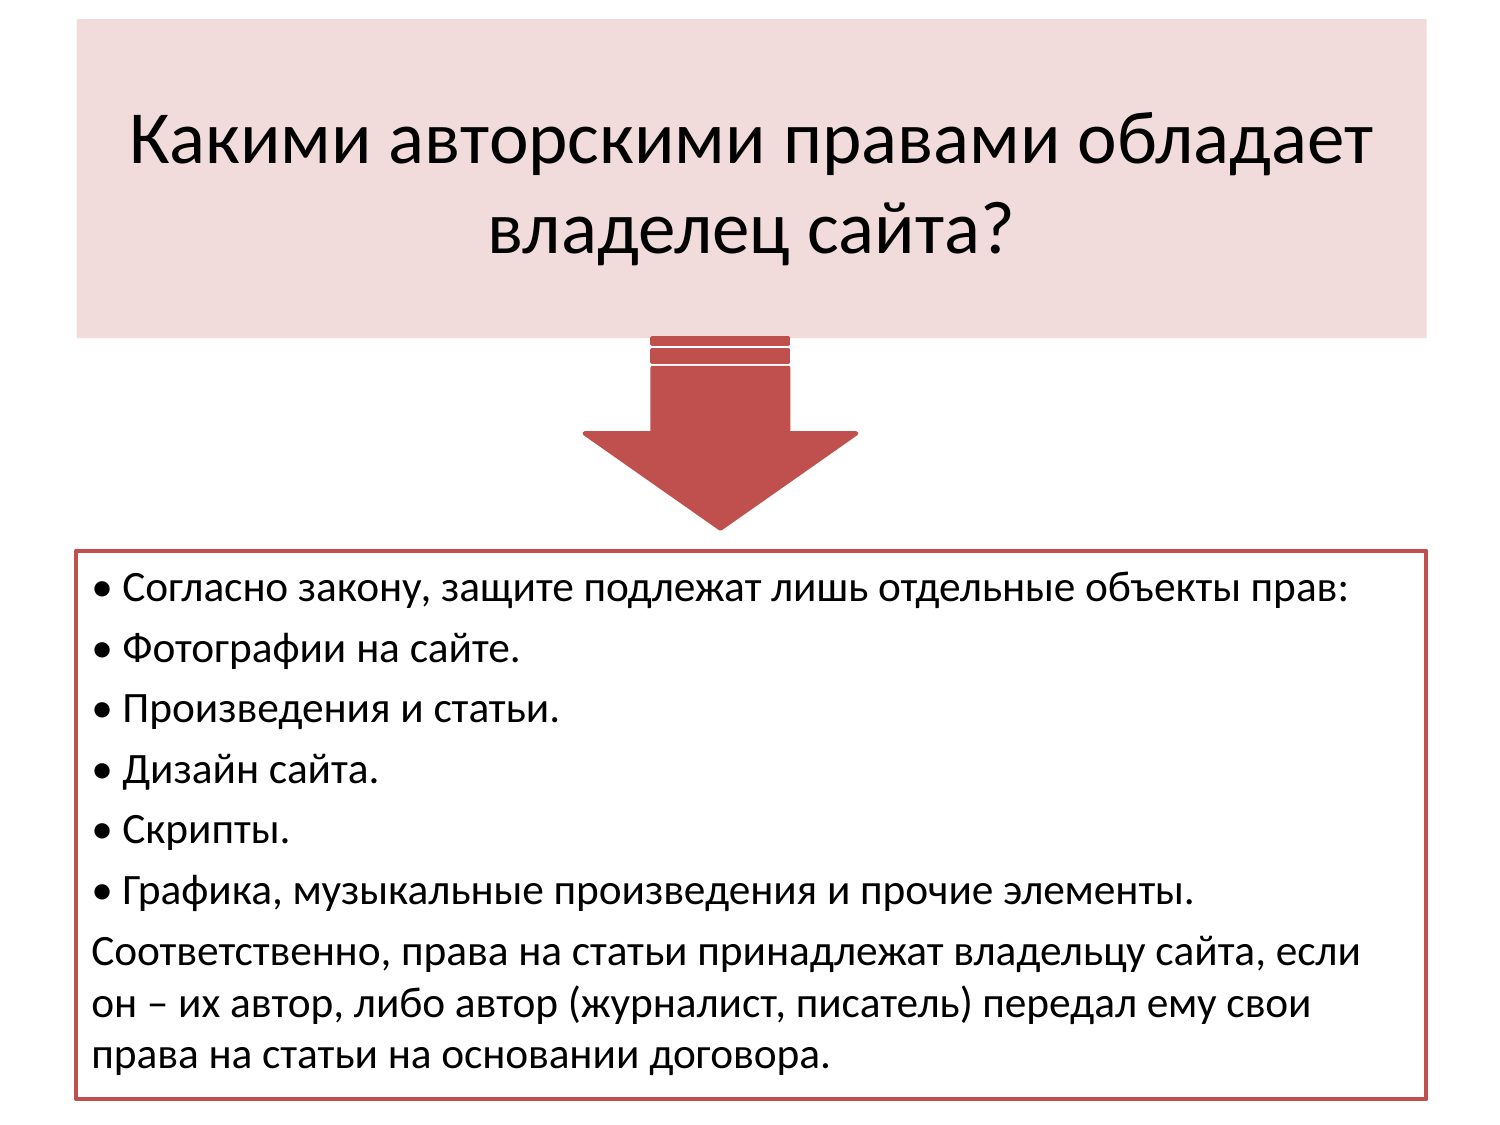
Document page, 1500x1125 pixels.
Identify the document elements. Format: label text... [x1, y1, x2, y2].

text_box [582, 365, 859, 531]
text_box [650, 348, 790, 364]
text_box [650, 336, 790, 346]
text_box • Согласно закону, защите подлежат лишь отдельные объекты прав: • Фотографии на сайте. • Произведения и статьи. • Дизайн сайта. • Скрипты. • Графика, музыкальные произведения и прочие элементы. Соответственно, права на статьи принадлежат владельцу сайта, если он – их автор, либо автор (журналист, писатель) передал ему свои права на статьи на основании договора. [74, 549, 1428, 1101]
title Какими авторскими правами обладает владелец сайта? [76, 19, 1427, 339]
